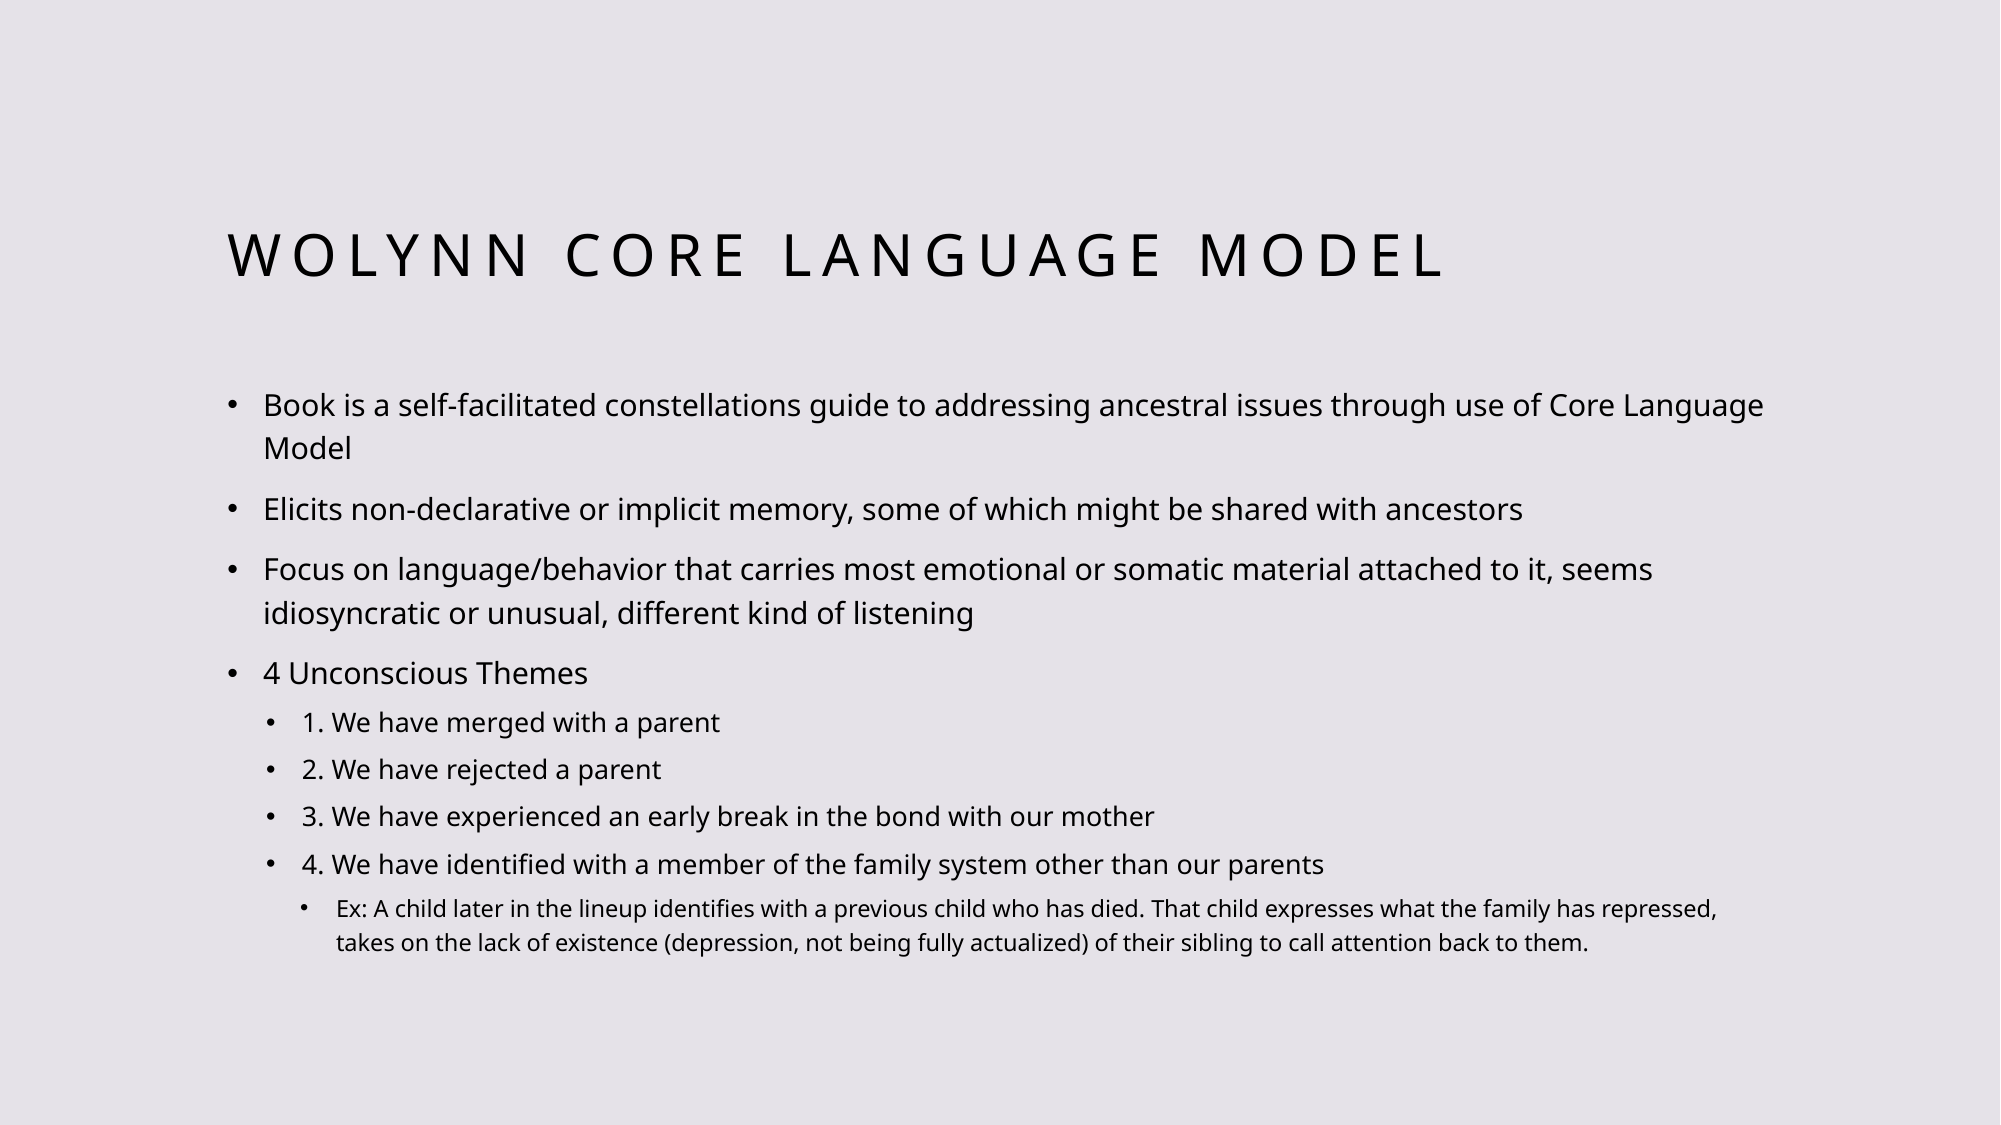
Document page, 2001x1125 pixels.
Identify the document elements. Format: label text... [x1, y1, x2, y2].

list Book is a self-facilitated constellations guide to addressing ancestral issues through use of Core Language Model Elicits non-declarative or implicit memory, some of which might be shared with ancestors Focus on language/behavior that carries most emotional or somatic material attached to it, seems idiosyncratic or unusual, different kind of listening 4 Unconscious Themes 1. We have merged with a parent 2. We have rejected a parent 3. We have experienced an early break in the bond with our mother 4. We have identified with a member of the family system other than our parents Ex: A child later in the lineup identifies with a previous child who has died. That child expresses what the family has repressed, takes on the lack of existence (depression, not being fully actualized) of their sibling to call attention back to them. [212, 371, 1788, 969]
title Wolynn core language model [212, 138, 1788, 354]
